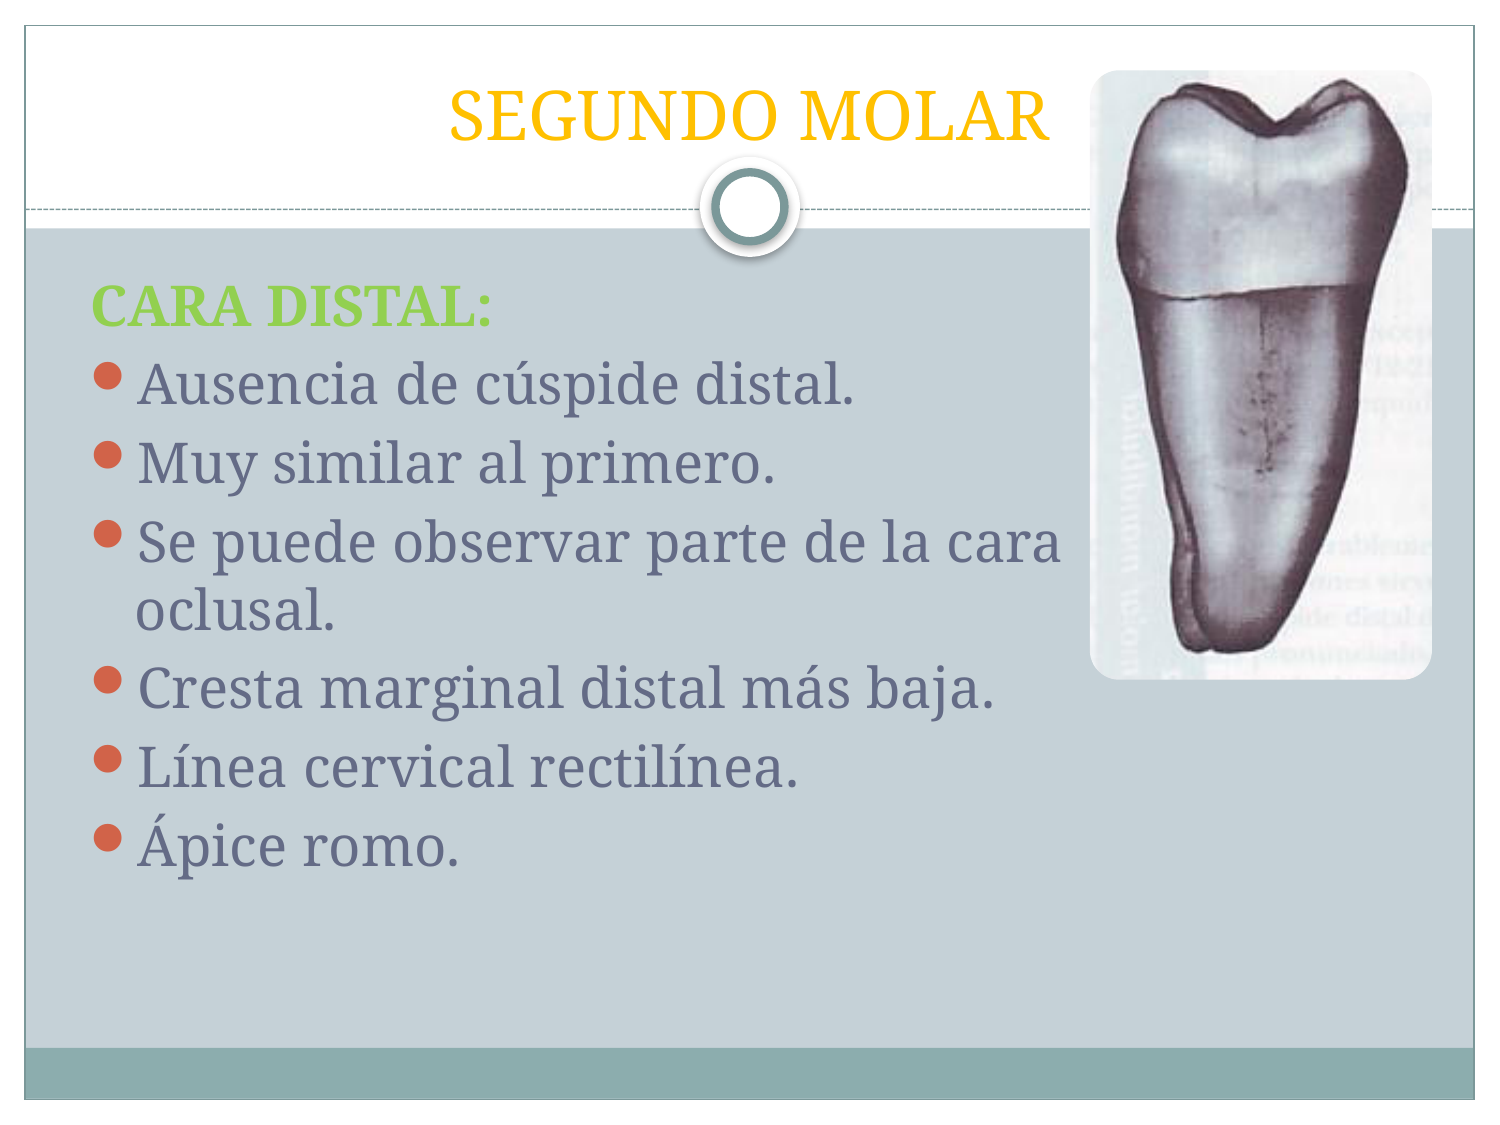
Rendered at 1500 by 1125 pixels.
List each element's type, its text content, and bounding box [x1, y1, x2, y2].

title SEGUNDO MOLAR [49, 37, 1450, 162]
list CARA DISTAL: Ausencia de cúspide distal. Muy similar al primero. Se puede observar parte de la cara oclusal. Cresta marginal distal más baja. Línea cervical rectilínea. Ápice romo. [75, 262, 1102, 1020]
picture [1089, 70, 1433, 680]
